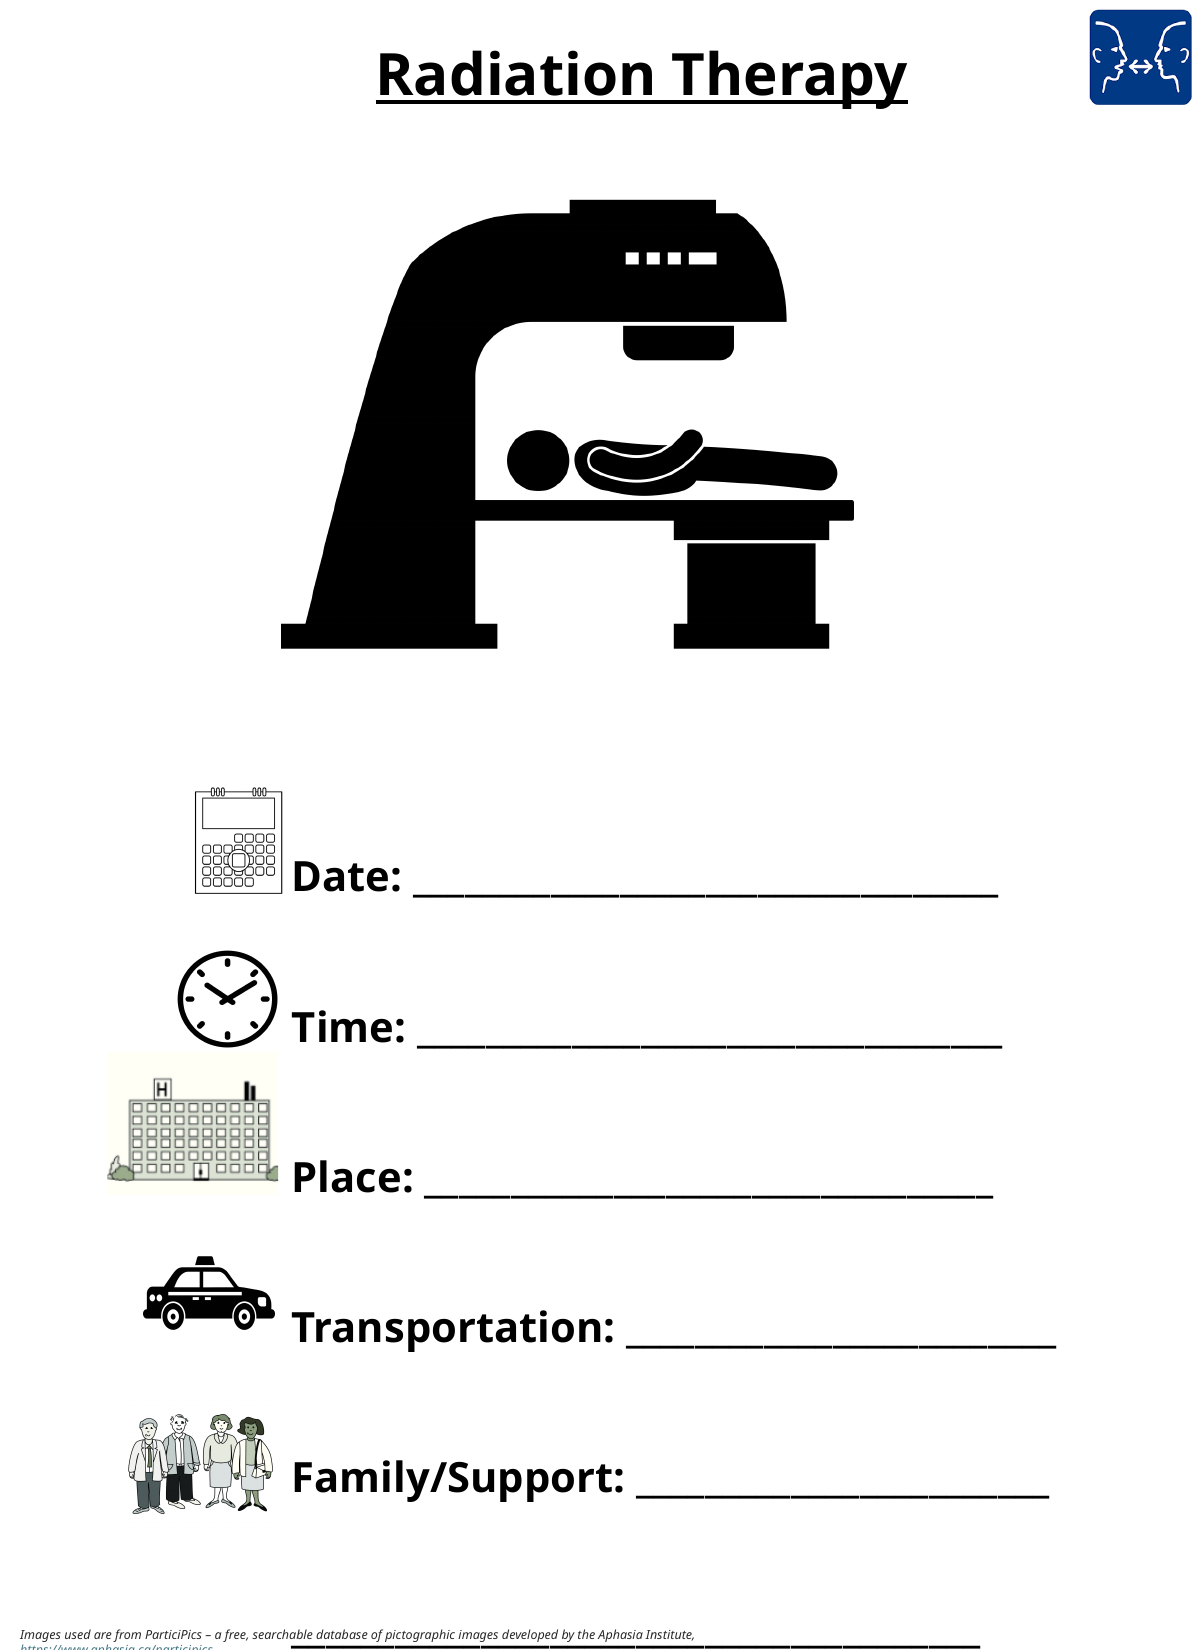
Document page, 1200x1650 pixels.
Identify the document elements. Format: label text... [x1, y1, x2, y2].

picture [281, 142, 855, 706]
text_box Radiation Therapy [360, 29, 1056, 115]
text_box Images used are from ParticiPics – a free, searchable database of pictographic images developed by the Aphasia Institute, ​https://www.aphasia.ca/participics [5, 1619, 276, 1650]
picture [142, 1211, 276, 1375]
picture [1081, 0, 1200, 115]
picture [125, 1390, 276, 1537]
picture [178, 778, 299, 904]
picture [106, 1051, 279, 1195]
picture [176, 950, 279, 1049]
text_box Date: __________________________________ Time: __________________________________ Place: _________________________________ Transportation: _________________________ Family/Support: ________________________ ________________________________________ [276, 742, 1142, 1650]
